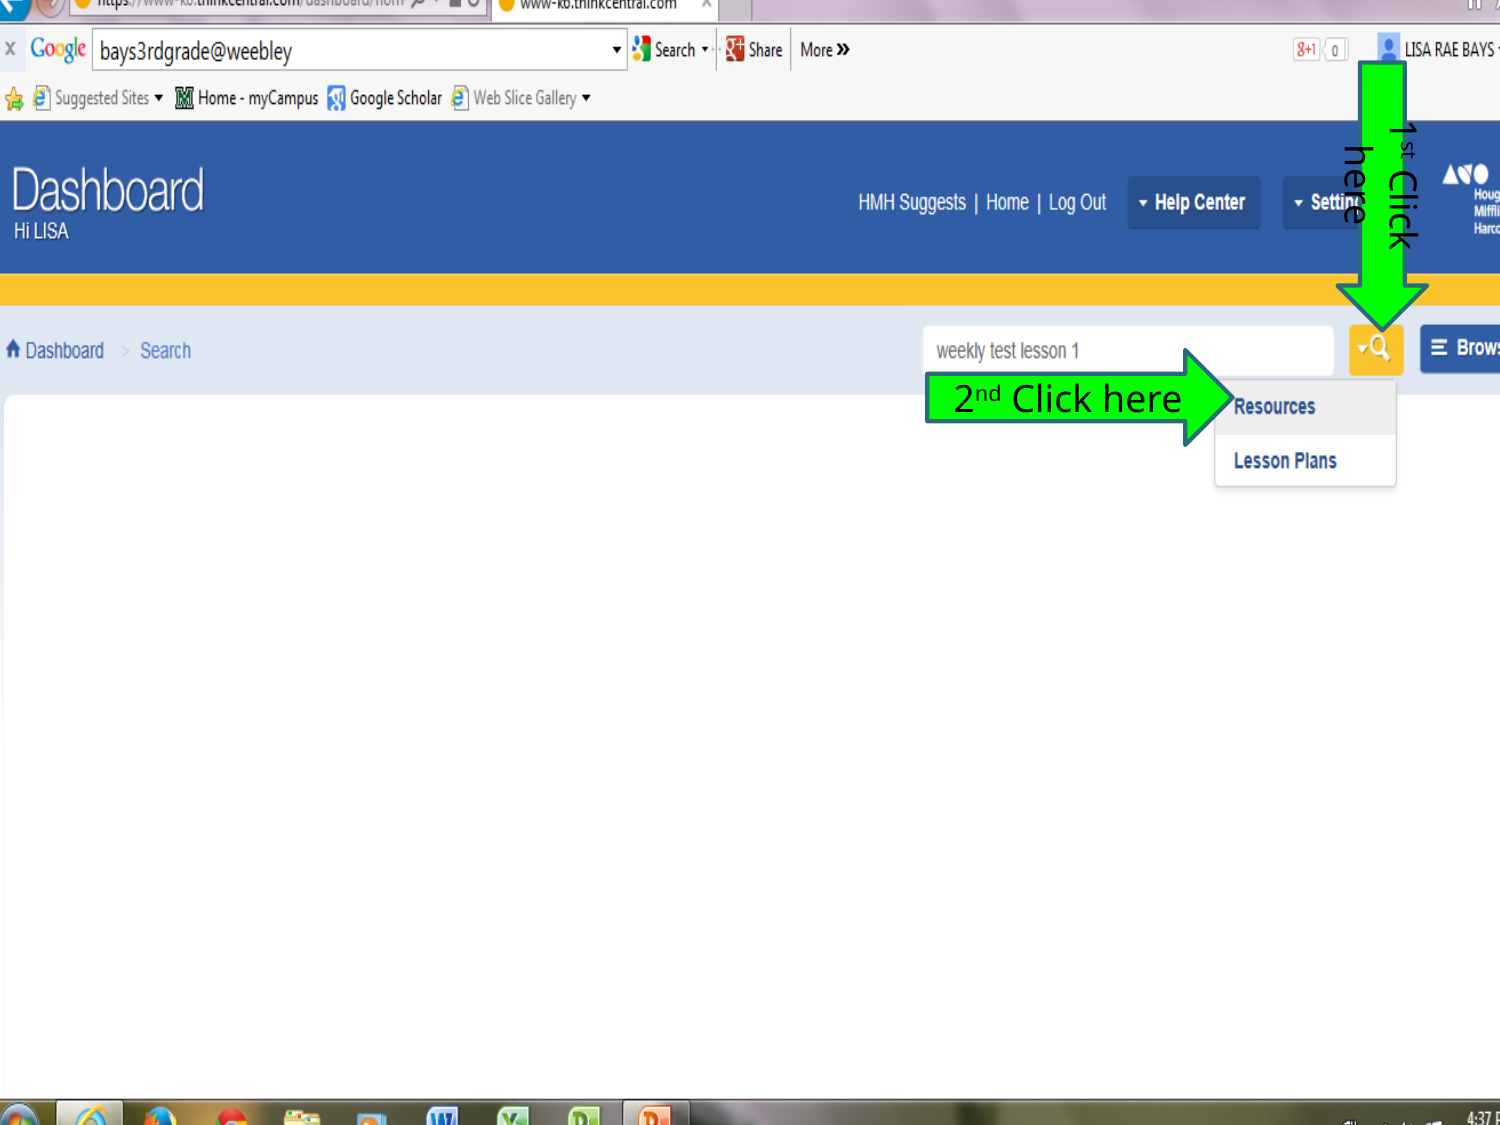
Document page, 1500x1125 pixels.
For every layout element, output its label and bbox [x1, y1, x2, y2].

list [0, 0, 1500, 1125]
